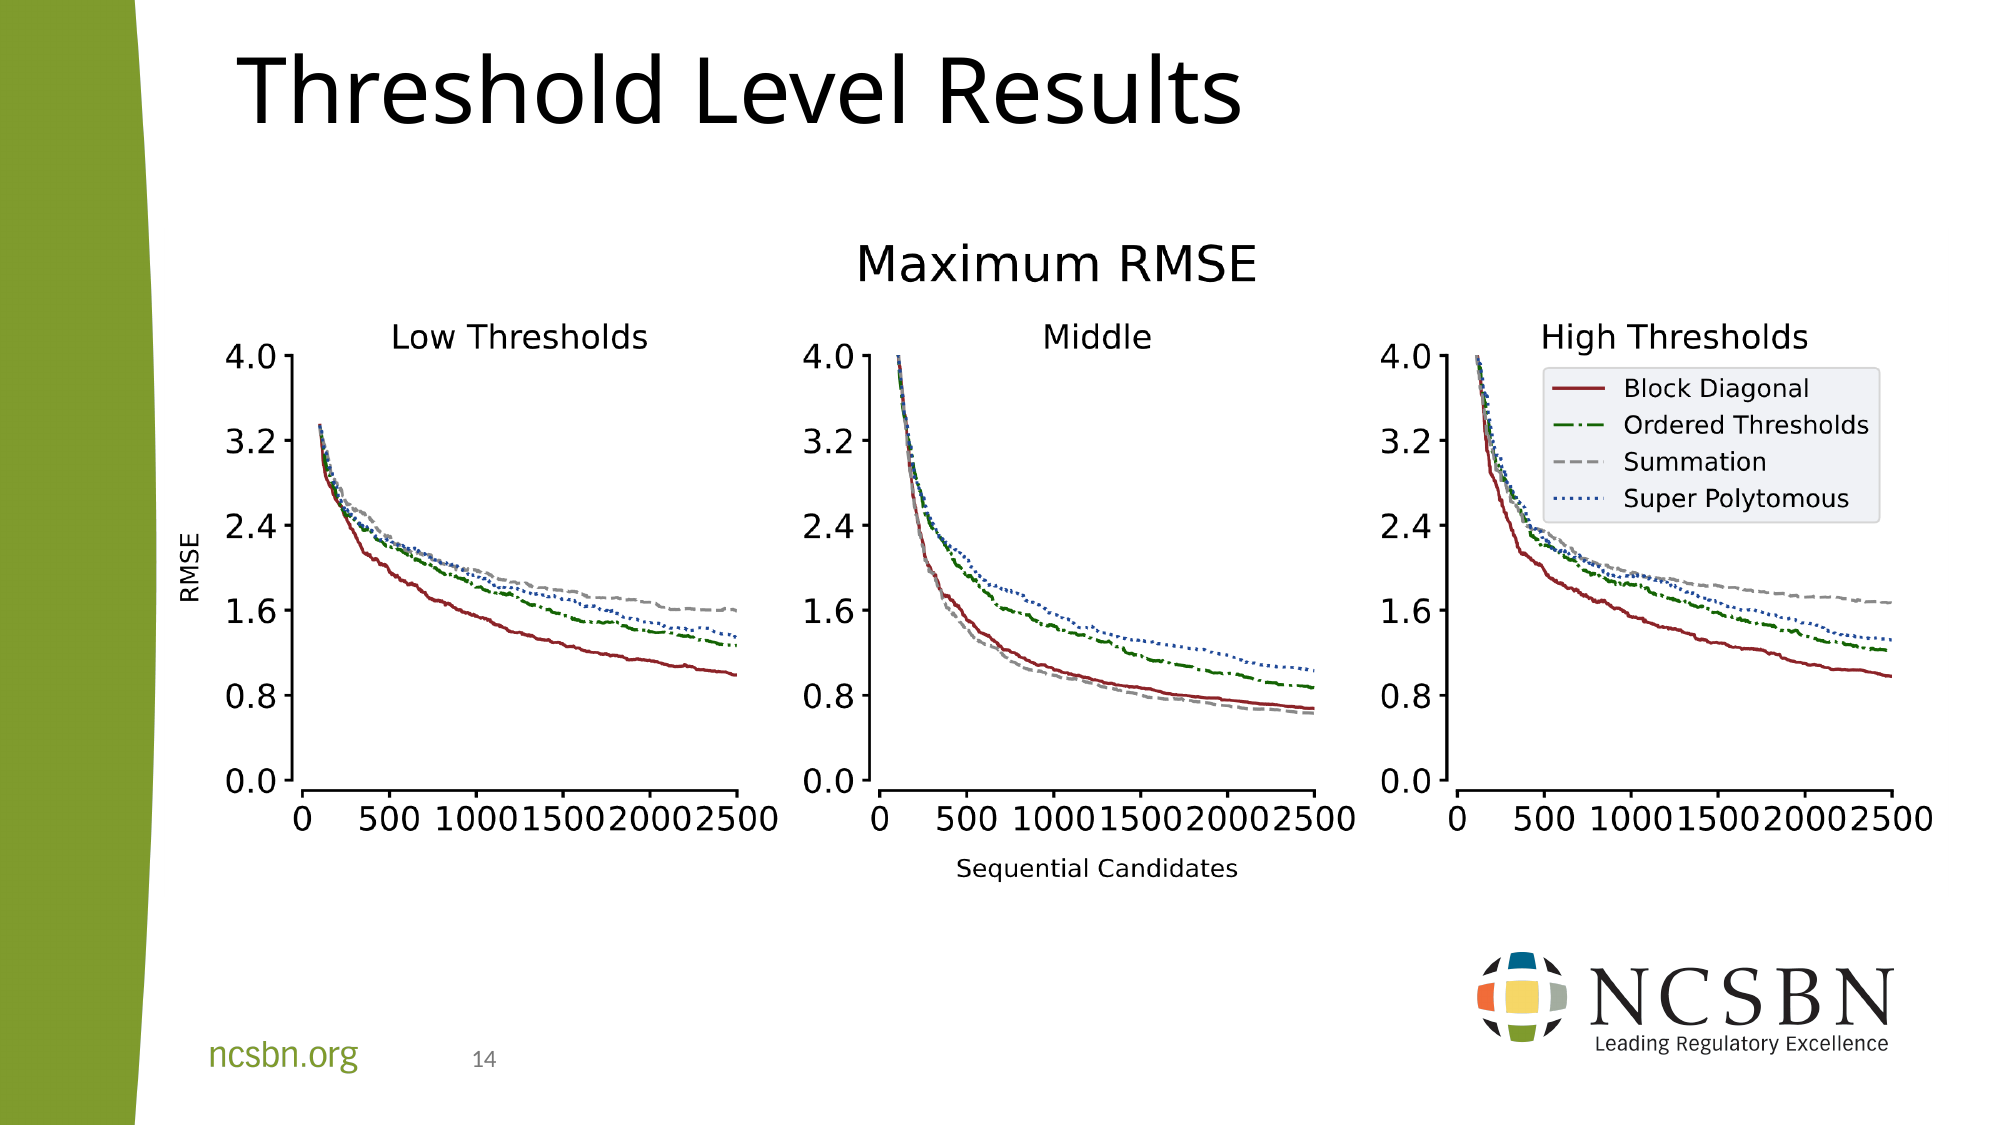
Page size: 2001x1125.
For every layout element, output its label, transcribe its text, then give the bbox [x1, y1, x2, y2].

picture [0, 0, 2000, 1125]
slide_number 14 [61, 1027, 512, 1088]
title Threshold Level Results [221, 37, 1892, 208]
